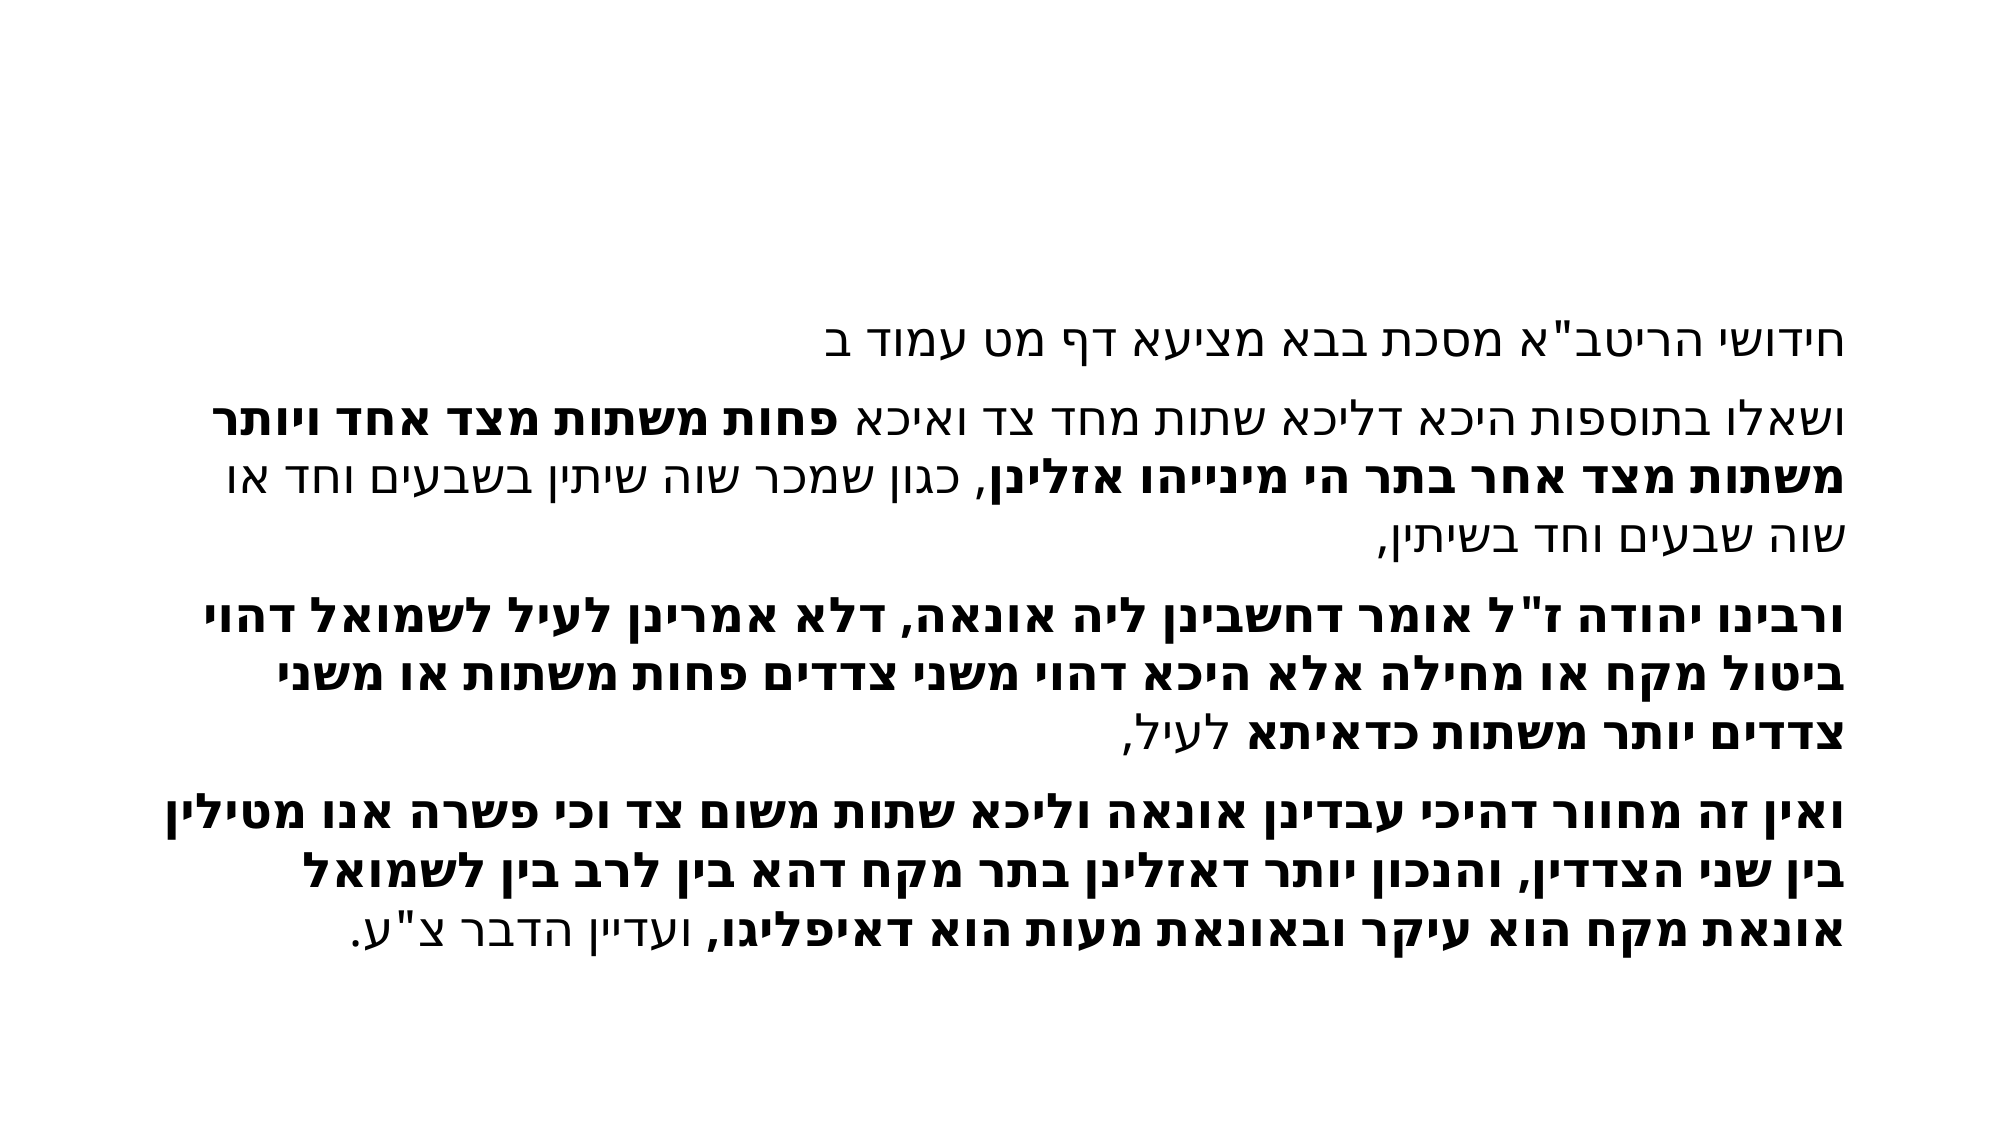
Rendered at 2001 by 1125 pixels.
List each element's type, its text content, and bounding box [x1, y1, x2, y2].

list חידושי הריטב"א מסכת בבא מציעא דף מט עמוד ב ושאלו בתוספות היכא דליכא שתות מחד צד ואיכא פחות משתות מצד אחד ויותר משתות מצד אחר בתר הי מינייהו אזלינן, כגון שמכר שוה שיתין בשבעים וחד או שוה שבעים וחד בשיתין, ורבינו יהודה ז"ל אומר דחשבינן ליה אונאה, דלא אמרינן לעיל לשמואל דהוי ביטול מקח או מחילה אלא היכא דהוי משני צדדים פחות משתות או משני צדדים יותר משתות כדאיתא לעיל, ואין זה מחוור דהיכי עבדינן אונאה וליכא שתות משום צד וכי פשרה אנו מטילין בין שני הצדדין, והנכון יותר דאזלינן בתר מקח דהא בין לרב בין לשמואל אונאת מקח הוא עיקר ובאונאת מעות הוא דאיפליגו, ועדיין הדבר צ"ע. [137, 299, 1863, 1014]
